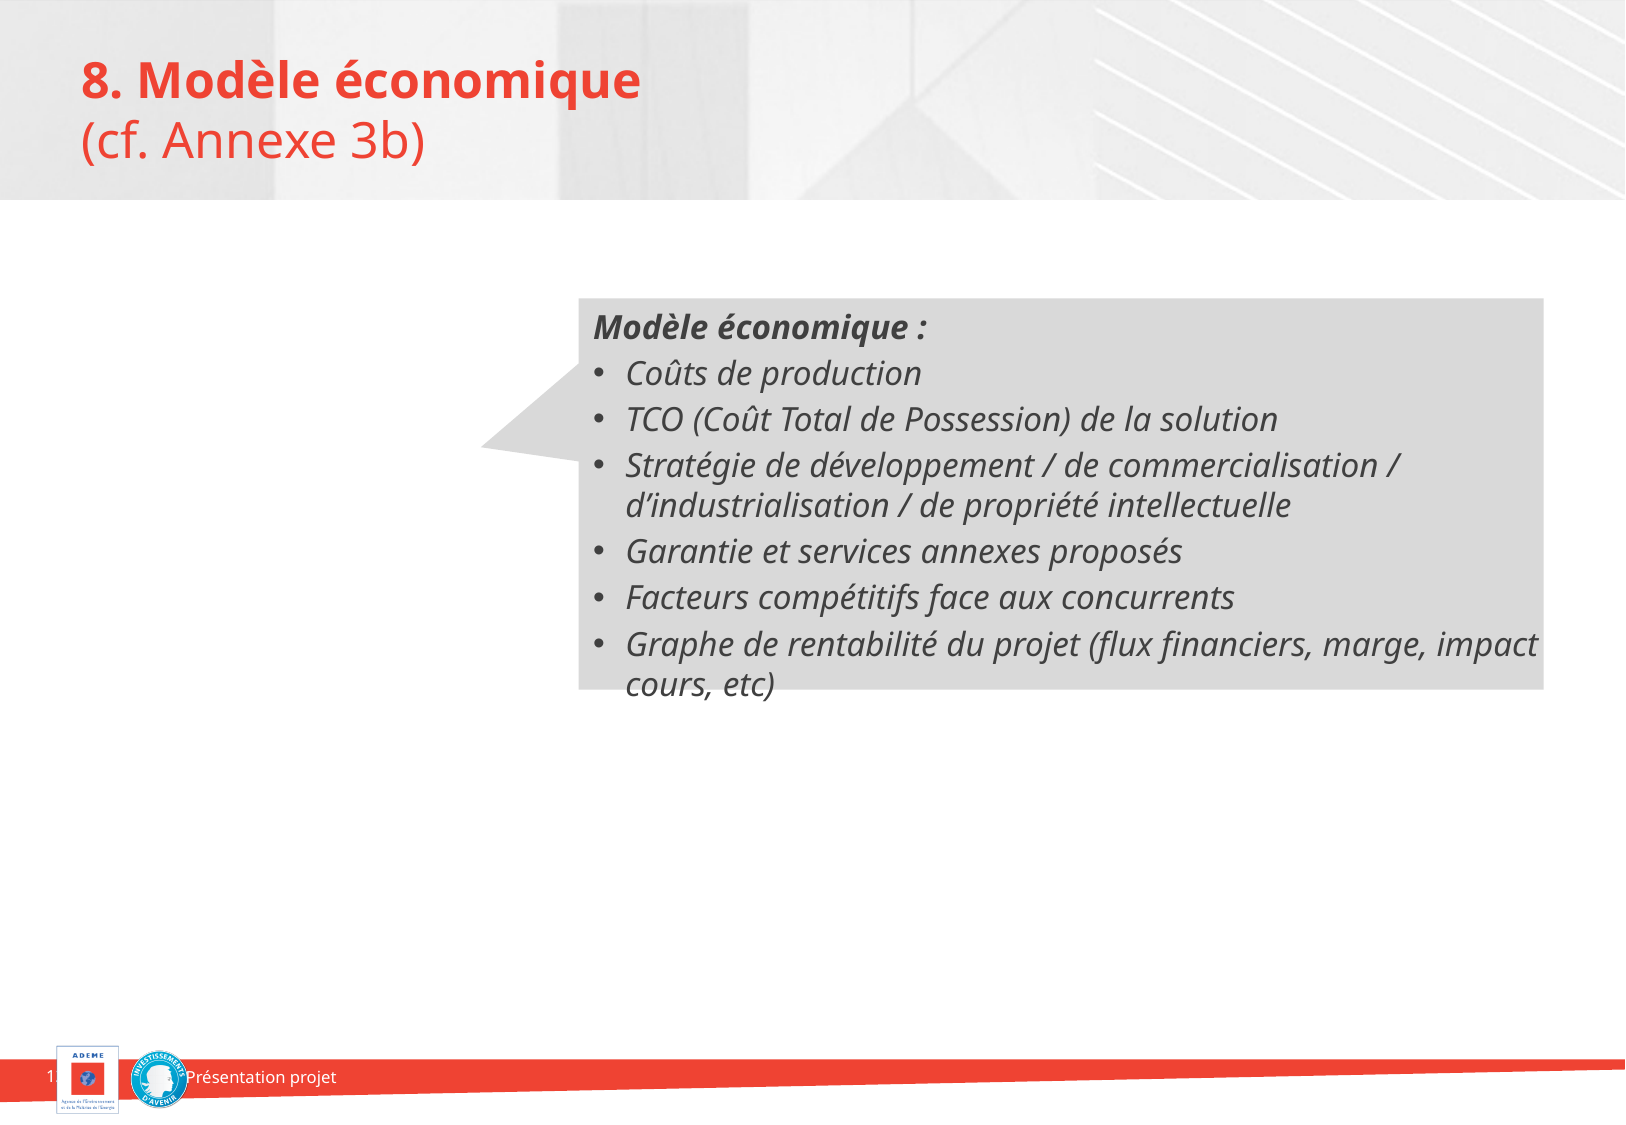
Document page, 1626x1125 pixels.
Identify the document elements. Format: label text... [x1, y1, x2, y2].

text_box Modèle économique : Coûts de production TCO (Coût Total de Possession) de la solution Stratégie de développement / de commercialisation / d’industrialisation / de propriété intellectuelle Garantie et services annexes proposés Facteurs compétitifs face aux concurrents Graphe de rentabilité du projet (flux financiers, marge, impact cours, etc) [480, 298, 1544, 690]
picture [144, 1066, 172, 1098]
title 8. Modèle économique (cf. Annexe 3b) [81, 45, 1544, 172]
picture [130, 1050, 189, 1109]
picture [56, 1045, 119, 1114]
picture [173, 1061, 180, 1067]
